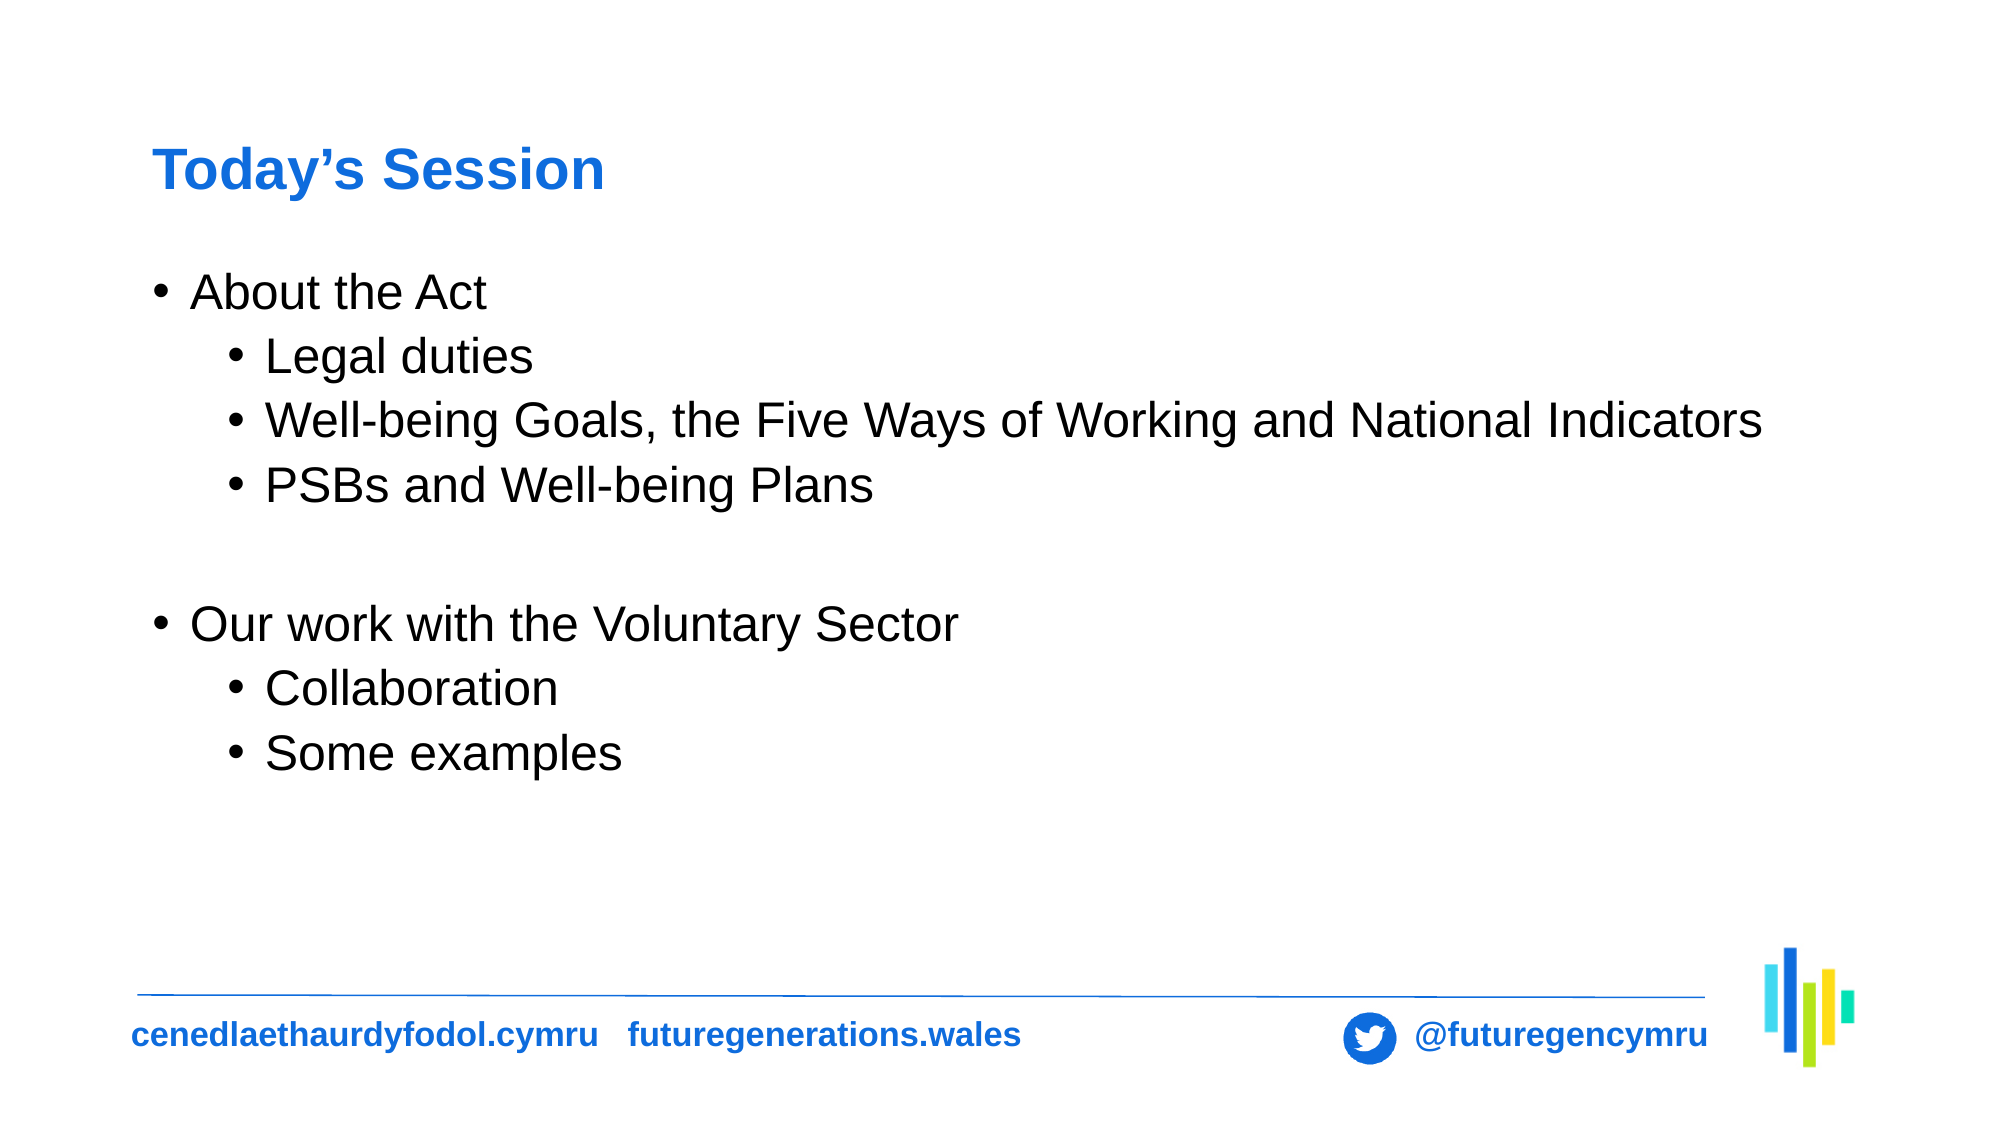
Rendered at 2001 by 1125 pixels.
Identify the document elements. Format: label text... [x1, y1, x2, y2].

list About the Act Legal duties Well-being Goals, the Five Ways of Working and National Indicators PSBs and Well-being Plans Our work with the Voluntary Sector Collaboration Some examples [137, 258, 1863, 931]
picture [1339, 1008, 1400, 1068]
picture [1737, 936, 1882, 1080]
title Today’s Session [137, 117, 1863, 224]
